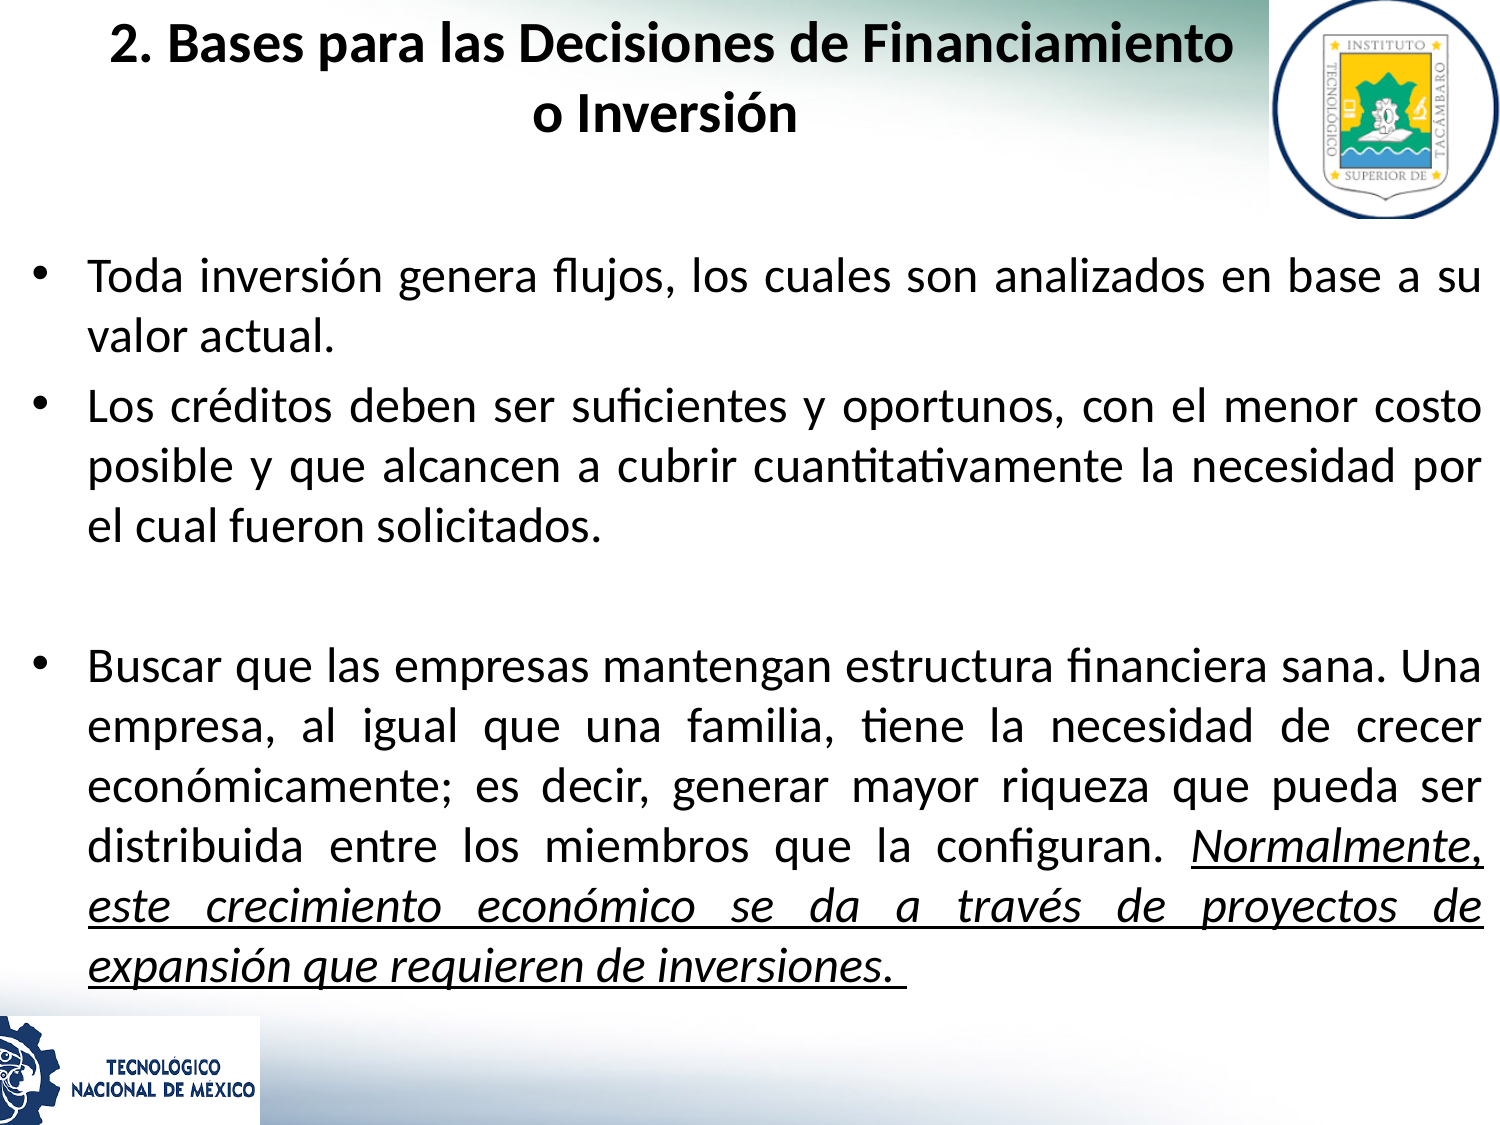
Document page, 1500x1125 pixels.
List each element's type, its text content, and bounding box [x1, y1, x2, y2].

list Toda inversión genera flujos, los cuales son analizados en base a su valor actual. Los créditos deben ser suficientes y oportunos, con el menor costo posible y que alcancen a cubrir cuantitativamente la necesidad por el cual fueron solicitados. Buscar que las empresas mantengan estructura financiera sana. Una empresa, al igual que una familia, tiene la necesidad de crecer económicamente; es decir, generar mayor riqueza que pueda ser distribuida entre los miembros que la configuran. Normalmente, este crecimiento económico se da a través de proyectos de expansión que requieren de inversiones. [16, 234, 1500, 1125]
title 2. Bases para las Decisiones de Financiamiento o Inversión [74, 15, 1264, 204]
picture [0, 0, 1500, 1125]
